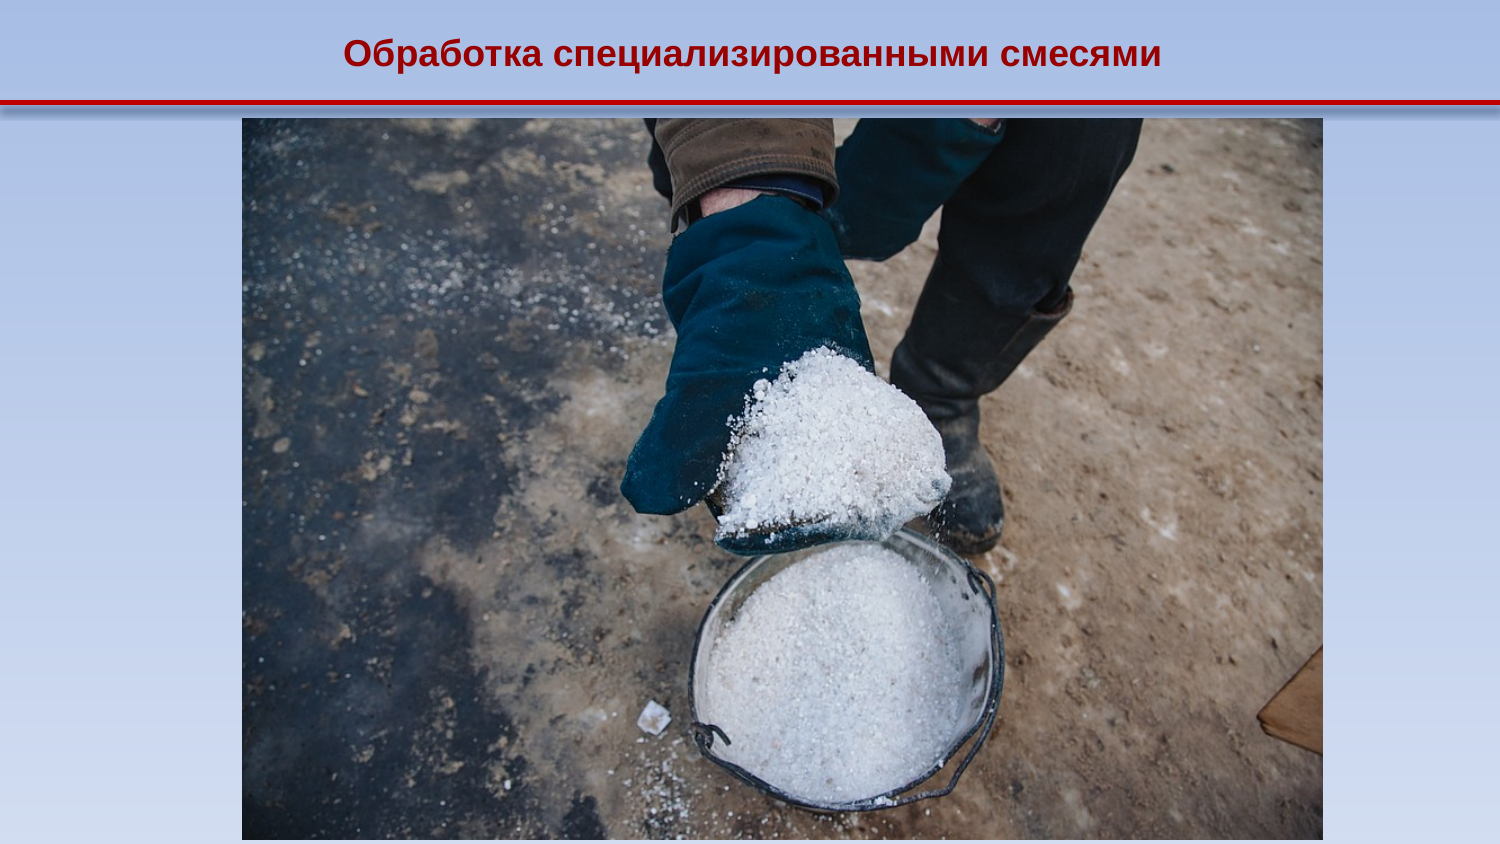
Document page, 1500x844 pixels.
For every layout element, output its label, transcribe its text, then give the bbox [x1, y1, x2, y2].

text_box Обработка специализированными смесями [218, 0, 1288, 102]
picture [241, 118, 1324, 840]
